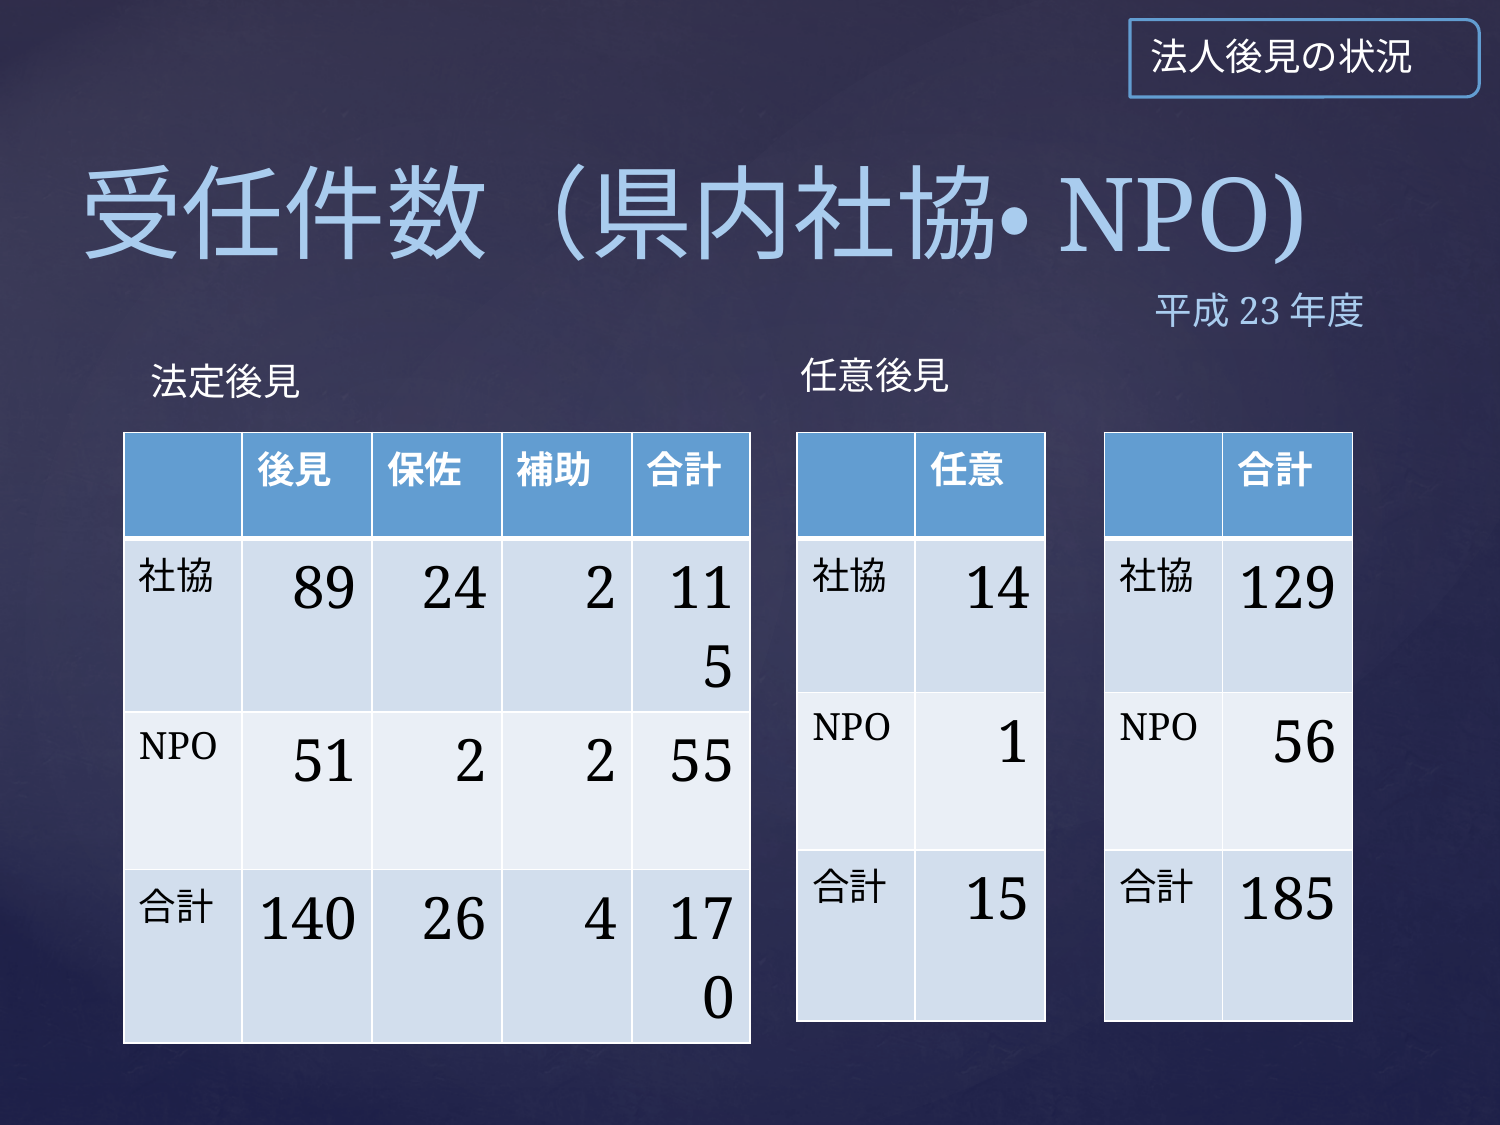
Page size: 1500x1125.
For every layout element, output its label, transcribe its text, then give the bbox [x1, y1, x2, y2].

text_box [1092, 19, 1480, 98]
table_cell 1 [916, 693, 1044, 849]
table_header 保佐 [373, 433, 501, 536]
table_cell 140 [243, 870, 371, 1042]
table_cell 4 [503, 870, 631, 1042]
table_cell 社協 [125, 541, 241, 711]
table_cell 合計 [125, 870, 241, 1042]
table_cell 社協 [1105, 541, 1222, 692]
table_cell 合計 [1105, 851, 1222, 1020]
table_header 任意 [916, 433, 1044, 536]
table_header [125, 433, 241, 536]
table_cell 2 [503, 713, 631, 869]
table_cell 26 [373, 870, 501, 1042]
list [88, 290, 1400, 1000]
table_cell 170 [633, 870, 749, 1042]
table_cell 社協 [798, 541, 914, 692]
title 受任件数（県内社協・NPO) [64, 125, 1459, 279]
table_cell NPO [1105, 693, 1222, 849]
text_box 平成23年度 [1139, 267, 1443, 340]
table_cell 129 [1223, 541, 1352, 692]
table_header 合計 [1223, 433, 1352, 536]
table_cell 合計 [798, 851, 914, 1020]
table_cell 15 [916, 851, 1044, 1020]
table_header 後見 [243, 433, 371, 536]
table_cell 14 [916, 541, 1044, 692]
table_cell NPO [798, 693, 914, 849]
table_cell 2 [503, 541, 631, 711]
table_cell 24 [373, 541, 501, 711]
table_cell 185 [1223, 851, 1352, 1020]
table_header [1105, 433, 1222, 536]
table_cell 56 [1223, 693, 1352, 849]
table_cell 51 [243, 713, 371, 869]
table_cell 55 [633, 713, 749, 869]
table_header [798, 433, 914, 536]
table_cell NPO [125, 713, 241, 869]
table_header 合計 [633, 433, 749, 536]
text_box 法定後見 [135, 350, 561, 410]
table_cell 2 [373, 713, 501, 869]
table_cell 115 [633, 541, 749, 711]
text_box 任意後見 [785, 345, 1211, 405]
table_header 補助 [503, 433, 631, 536]
table_cell 89 [243, 541, 371, 711]
